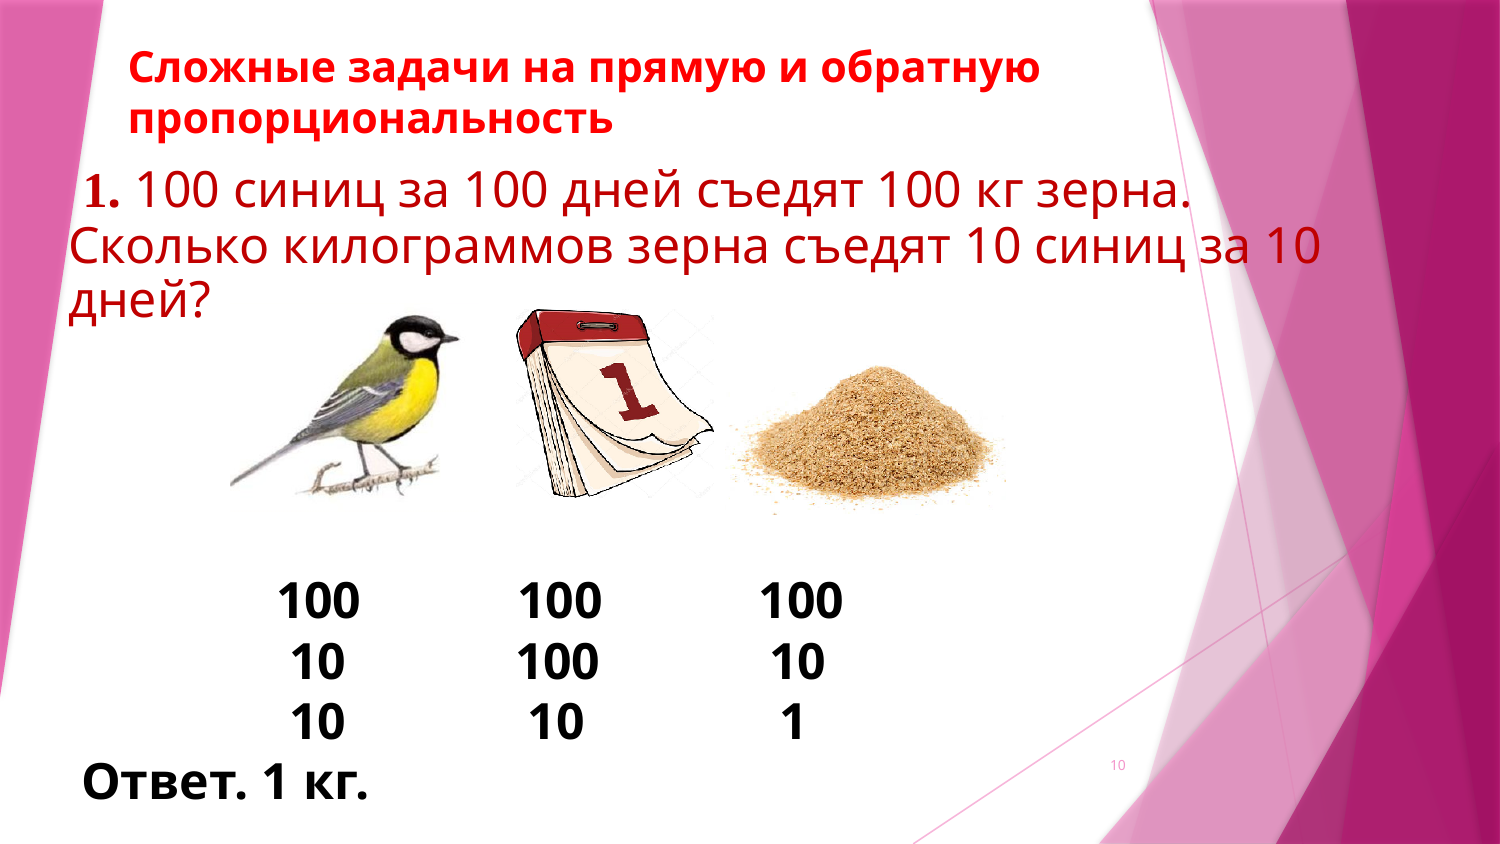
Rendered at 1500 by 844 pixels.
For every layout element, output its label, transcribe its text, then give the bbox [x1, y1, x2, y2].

subtitle 1. 100 синиц за 100 дней съедят 100 кг зерна. Сколько килограммов зерна съедят 10 синиц за 10 дней? 100 100 100 10 100 10 10 10 1 Ответ. 1 кг. [53, 150, 1388, 800]
picture [229, 303, 1006, 517]
slide_number 10 [1056, 743, 1141, 789]
title Сложные задачи на прямую и обратную пропорциональность [112, 32, 1376, 150]
